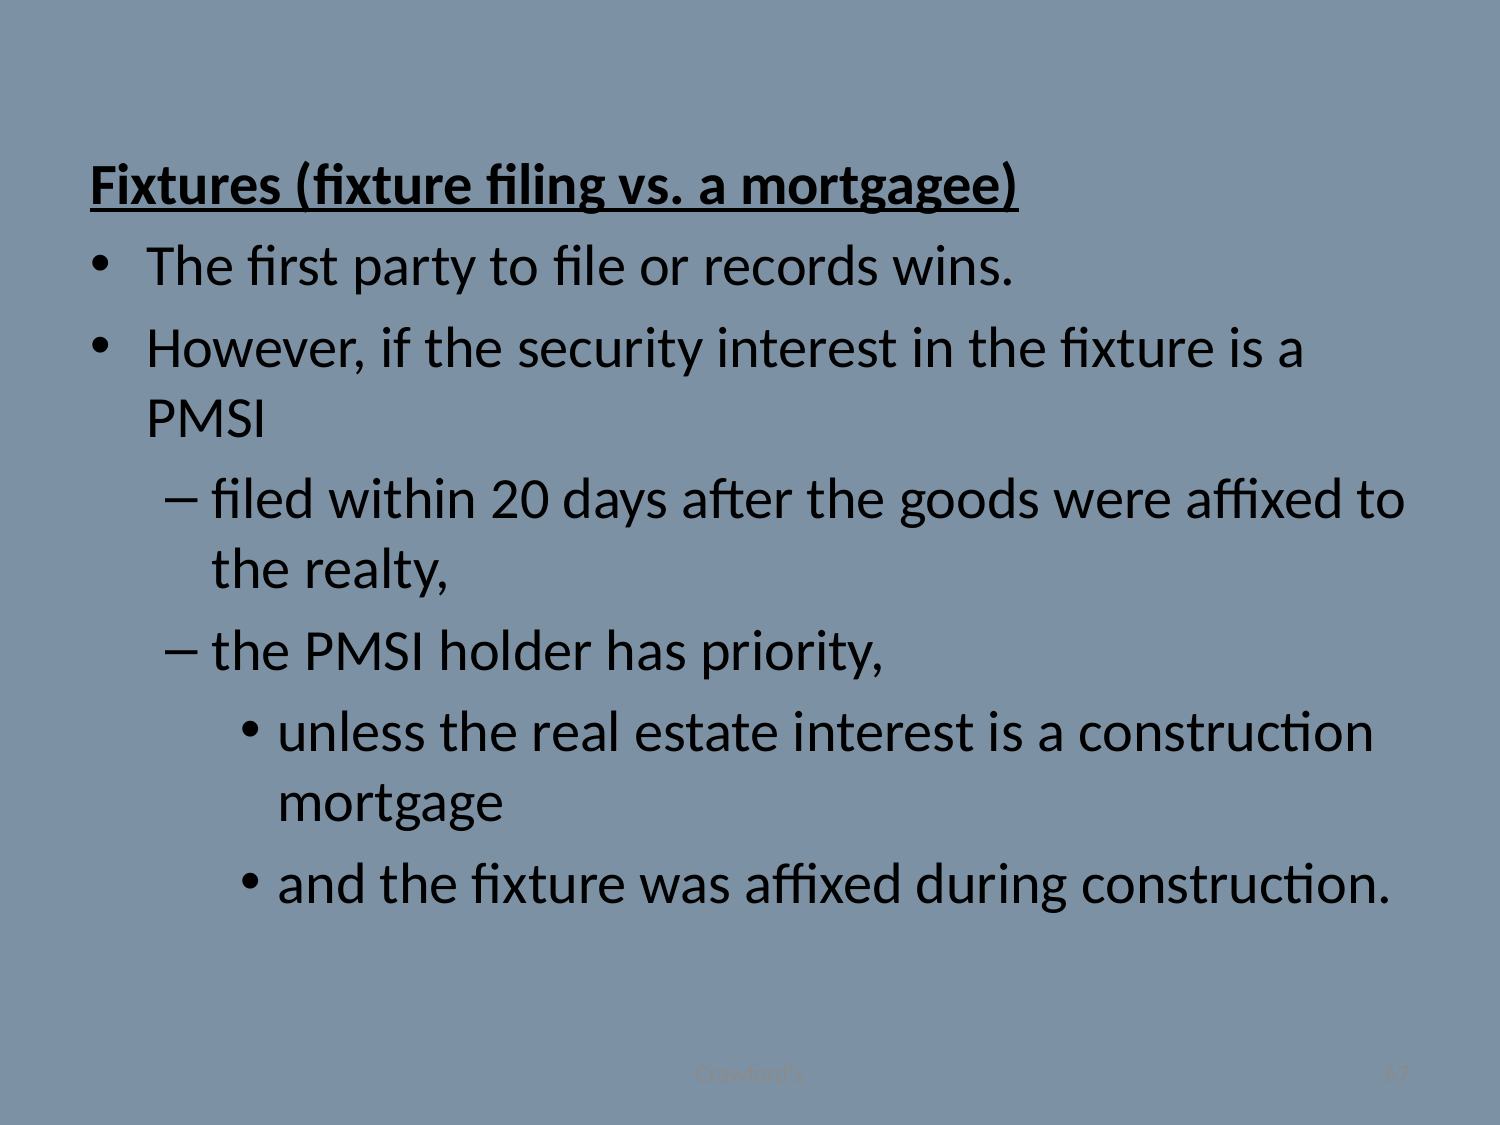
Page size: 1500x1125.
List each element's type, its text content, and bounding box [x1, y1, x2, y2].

slide_number 67 [1074, 1042, 1425, 1103]
list Fixtures (fixture filing vs. a mortgagee) The first party to file or records wins. However, if the security interest in the fixture is a PMSI filed within 20 days after the goods were affixed to the realty, the PMSI holder has priority, unless the real estate interest is a construction mortgage and the fixture was affixed during construction. [75, 137, 1425, 1005]
footer Crawford's [512, 1042, 988, 1103]
